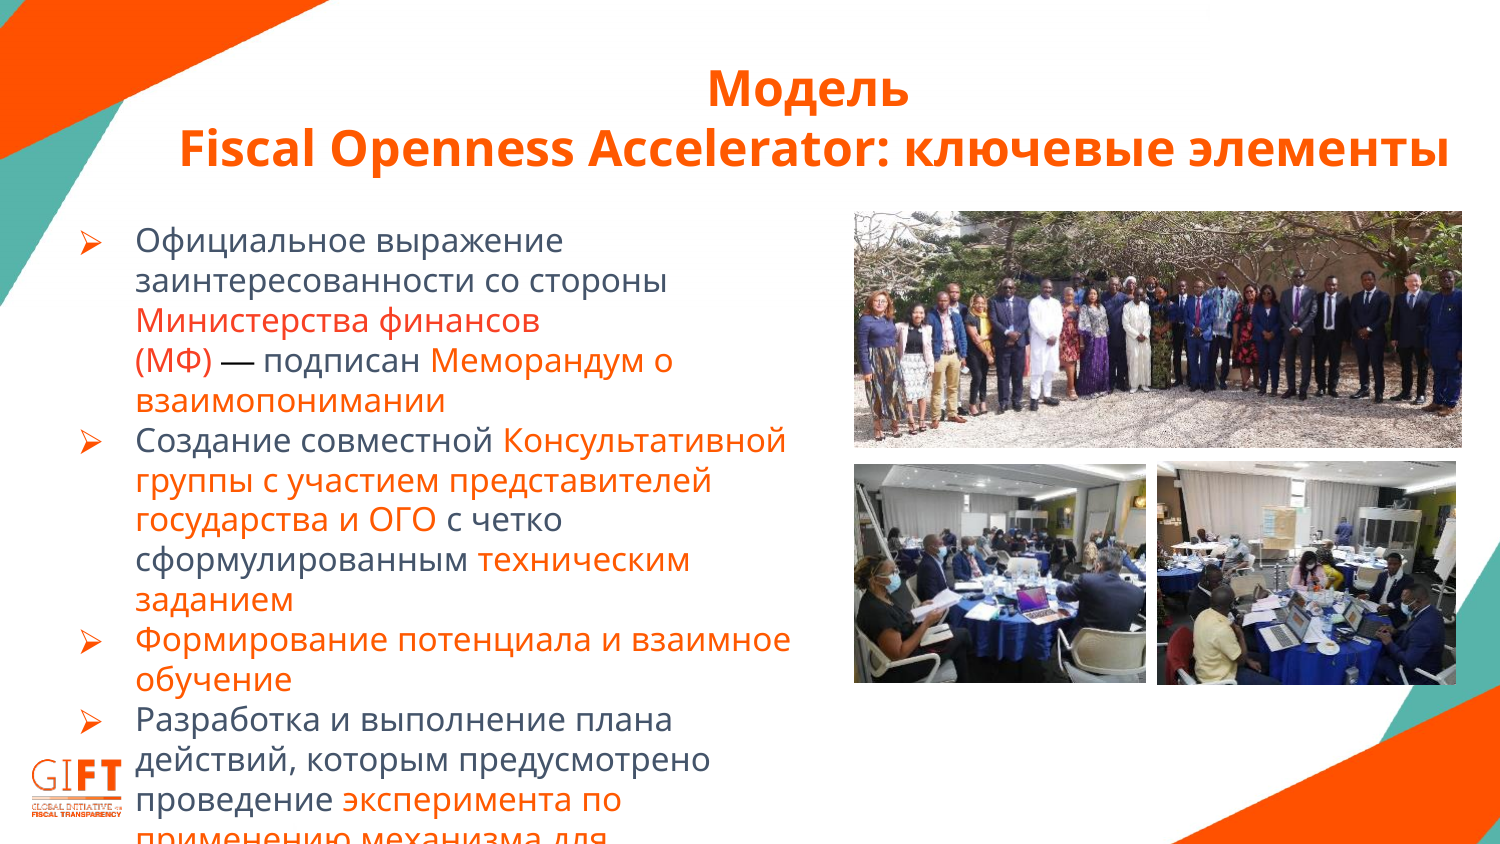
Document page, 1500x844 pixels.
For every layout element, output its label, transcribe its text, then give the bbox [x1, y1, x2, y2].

title Модель Fiscal Openness Accelerator: ключевые элементы [168, 39, 1462, 194]
picture [843, 461, 1500, 844]
picture [31, 758, 122, 819]
picture [0, 0, 1462, 448]
text_box Официальное выражение заинтересованности со стороны Министерства финансов (МФ) — подписан Меморандум о взаимопонимании Создание совместной Консультативной группы с участием представителей государства и ОГО с четко сформулированным техническим заданием Формирование потенциала и взаимное обучение Разработка и выполнение плана действий, которым предусмотрено проведение эксперимента по применению механизма для обеспечения участия общественности в бюджетном процессе на уровне страны [40, 211, 843, 844]
